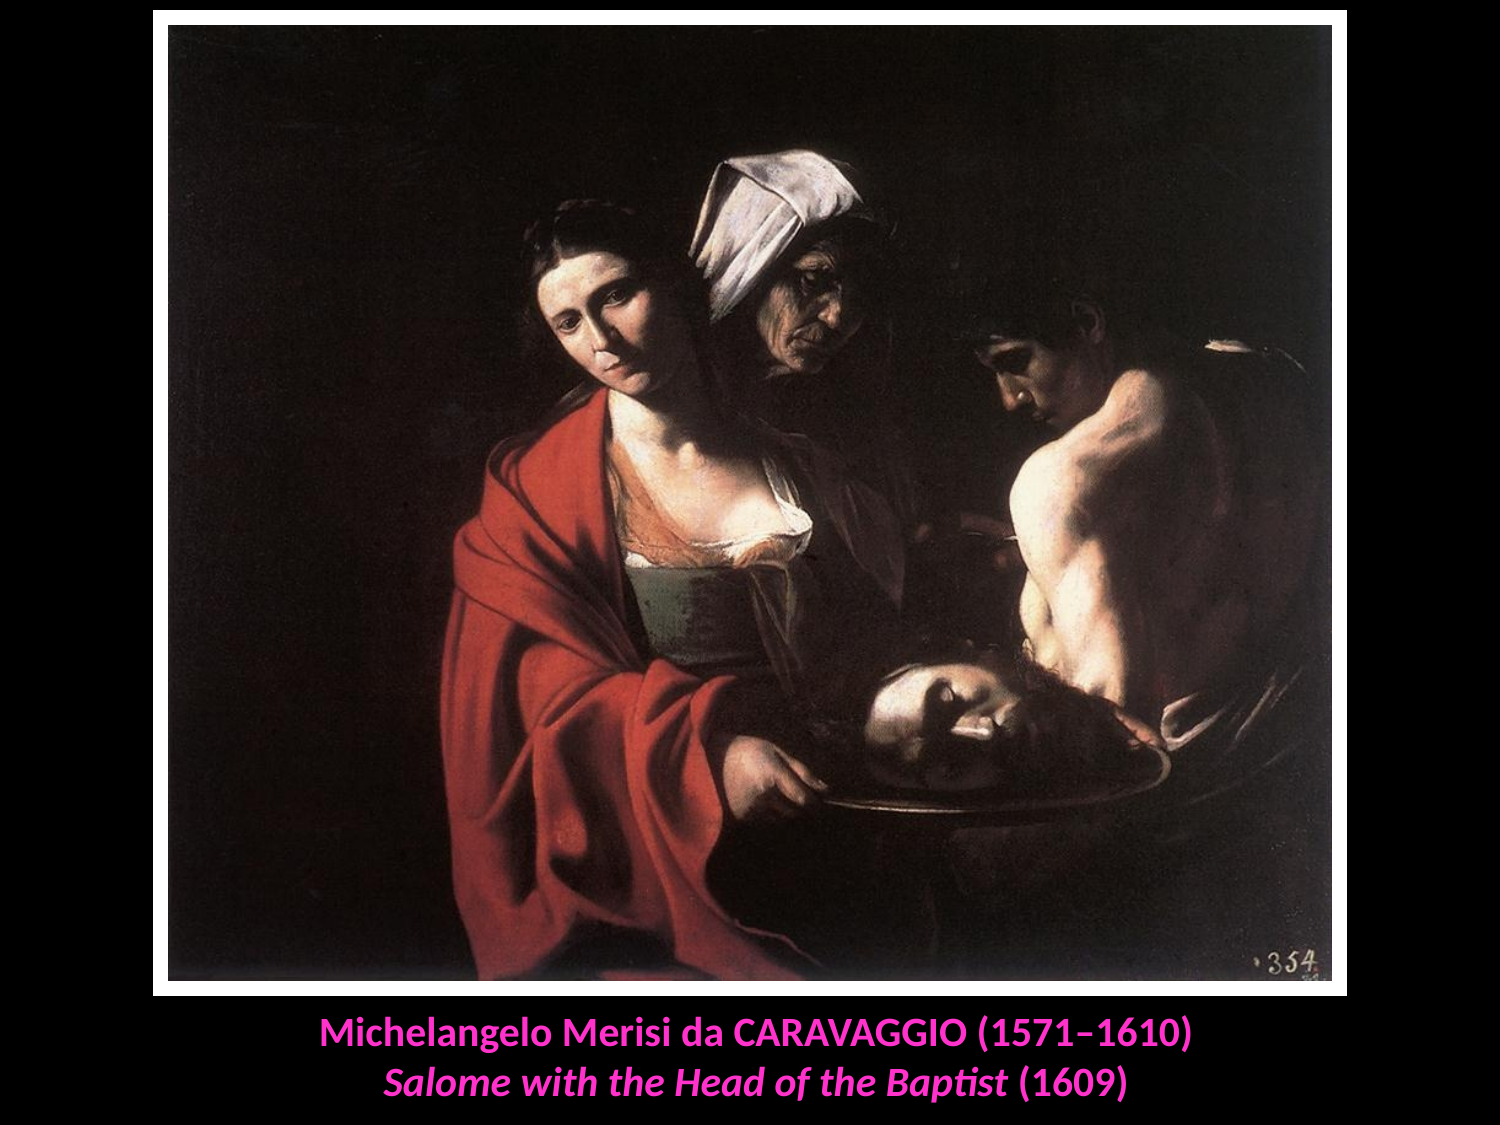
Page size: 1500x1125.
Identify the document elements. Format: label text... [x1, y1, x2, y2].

picture [167, 24, 1333, 982]
title Michelangelo Merisi da CARAVAGGIO (1571–1610) Salome with the Head of the Baptist (1609) [99, 1012, 1413, 1113]
